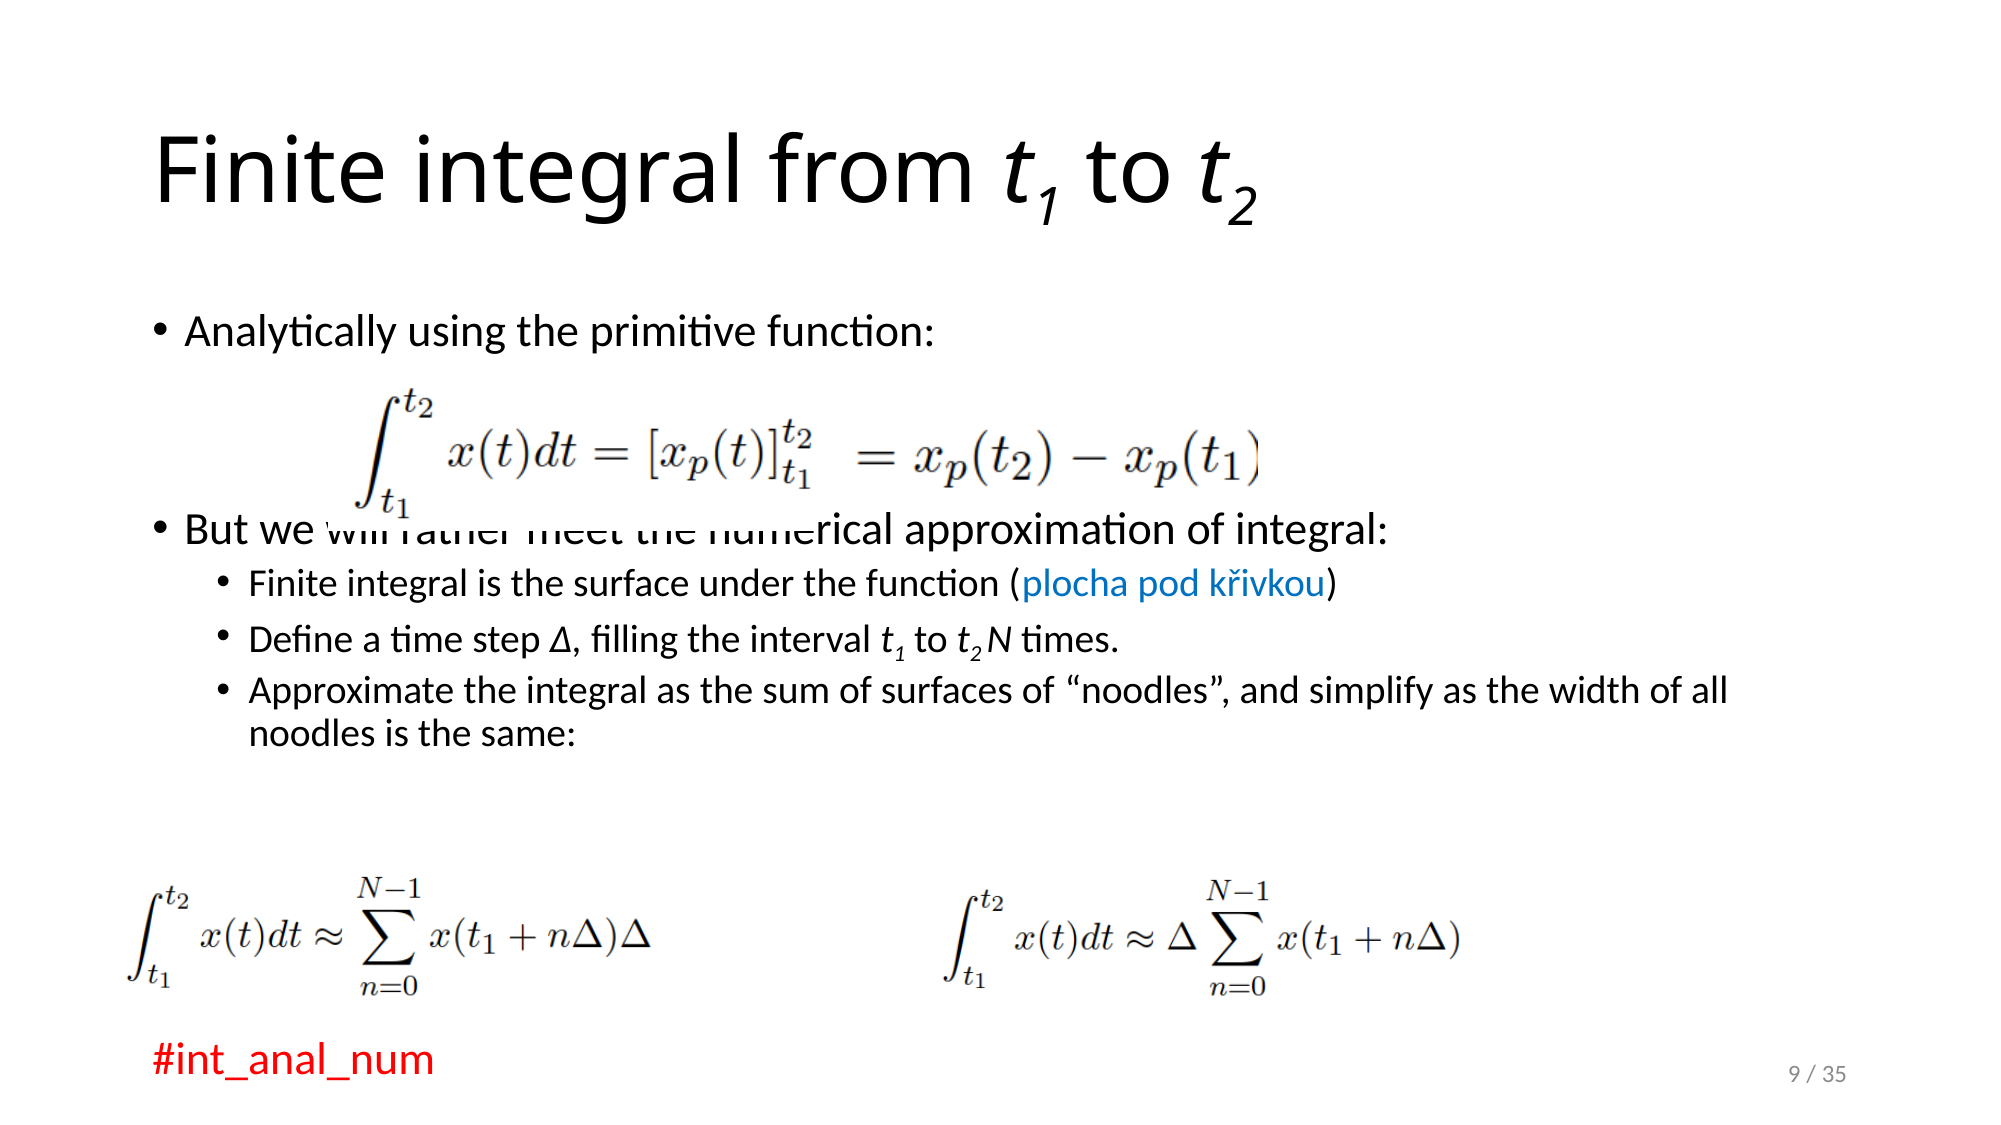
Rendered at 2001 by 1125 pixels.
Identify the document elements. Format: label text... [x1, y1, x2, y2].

slide_number 9 / 35 [1412, 1042, 1863, 1103]
picture [855, 421, 1258, 494]
picture [928, 866, 1463, 1002]
title Finite integral from t1 to t2 [137, 59, 1863, 278]
picture [328, 373, 814, 531]
picture [105, 866, 654, 1002]
list Analytically using the primitive function: But we will rather meet the numerical approximation of integral: Finite integral is the surface under the function (plocha pod křivkou) Define a time step ∆, filling the interval t1 to t2 N times. Approximate the integral as the sum of surfaces of “noodles”, and simplify as the width of all noodles is the same: #int_anal_num [137, 299, 1863, 1099]
